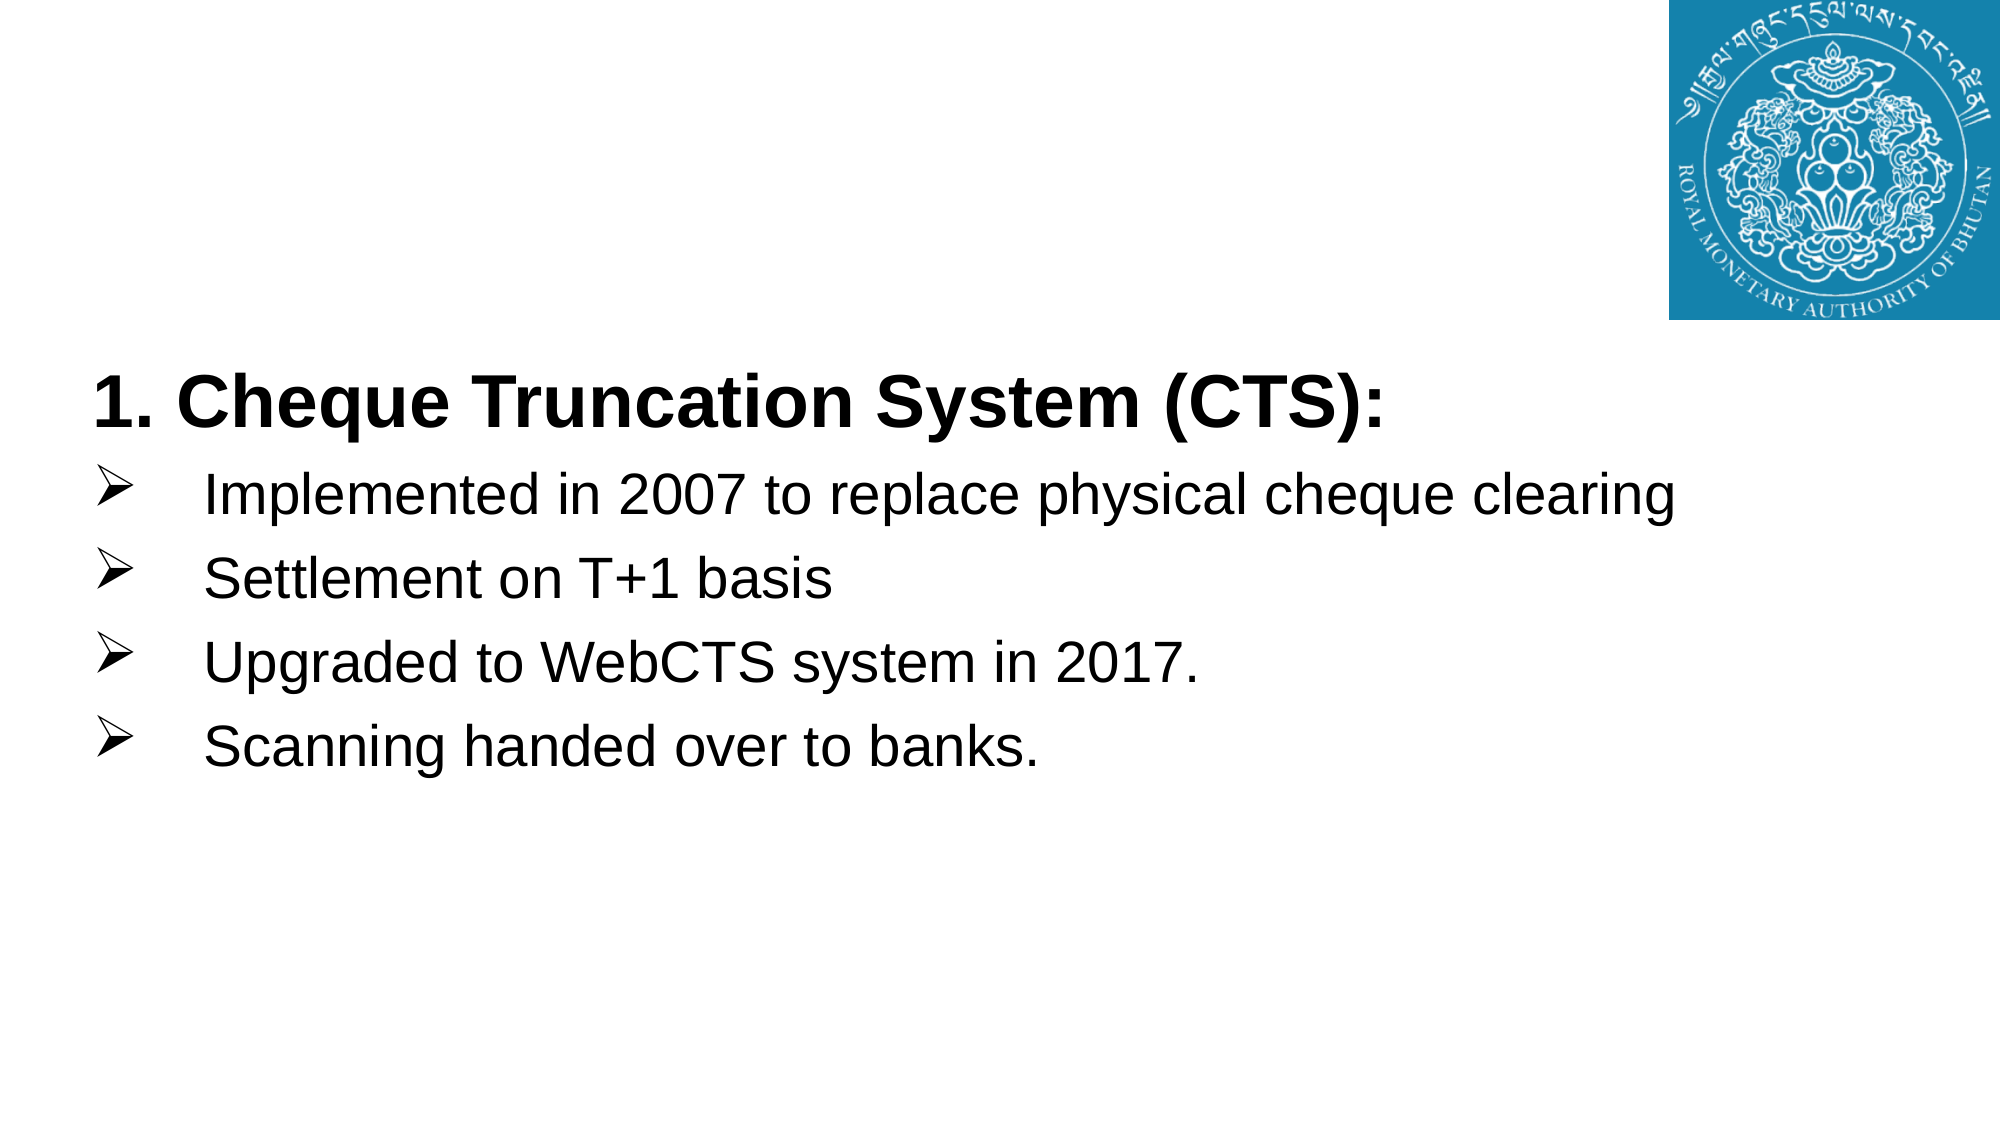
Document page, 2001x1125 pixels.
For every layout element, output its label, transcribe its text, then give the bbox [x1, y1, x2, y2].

list Cheque Truncation System (CTS): Implemented in 2007 to replace physical cheque clearing Settlement on T+1 basis Upgraded to WebCTS system in 2017. Scanning handed over to banks. [77, 354, 1750, 1026]
picture [1668, 0, 2000, 320]
